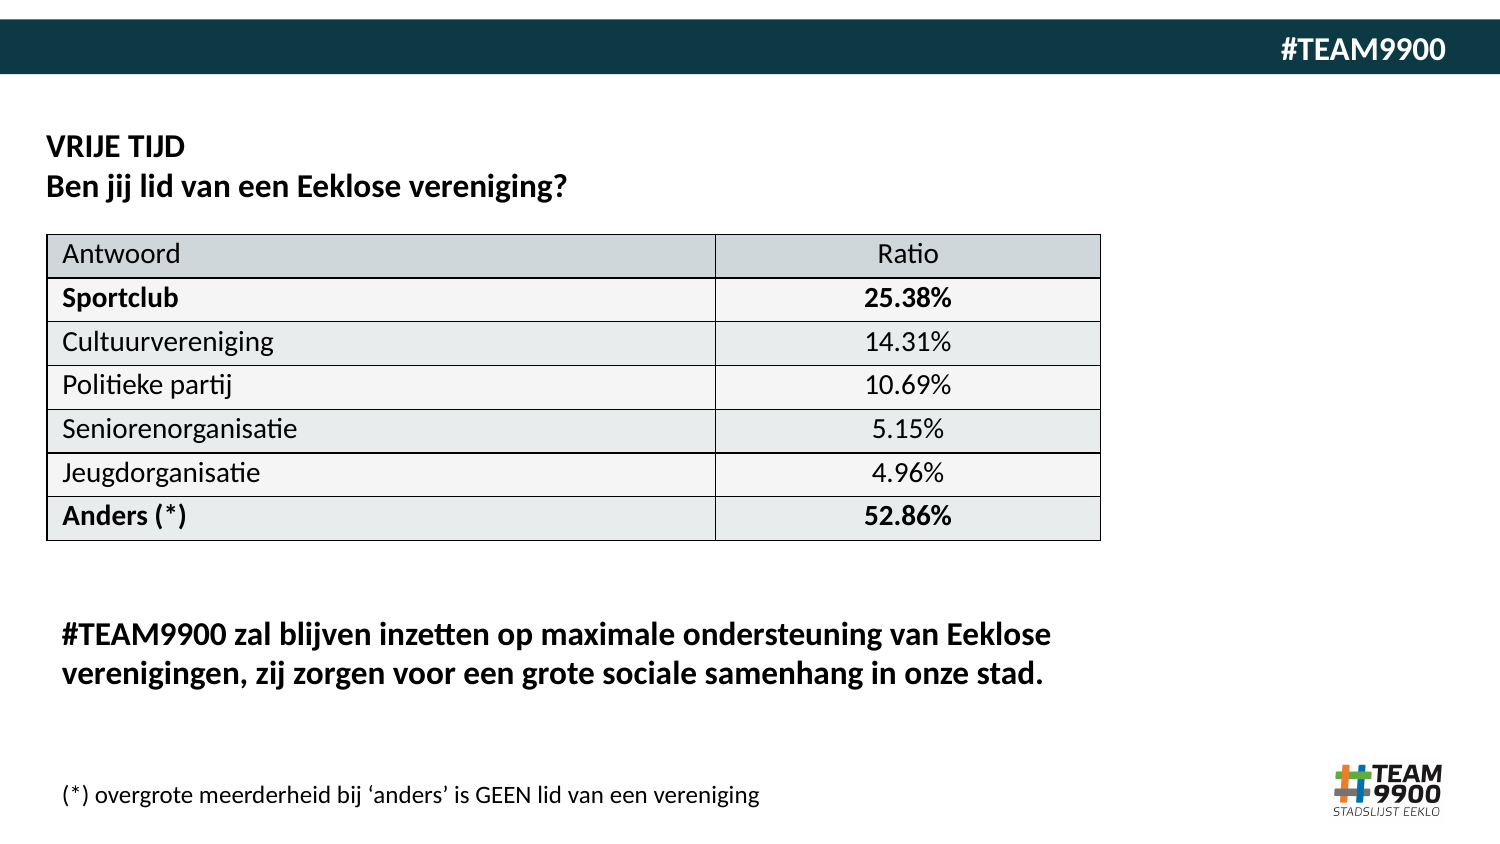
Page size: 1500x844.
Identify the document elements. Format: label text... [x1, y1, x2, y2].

table_cell Sportclub [48, 279, 715, 321]
table_cell Jeugdorganisatie [48, 454, 715, 496]
table_cell 10.69% [716, 366, 1100, 409]
table_cell Cultuurvereniging [48, 322, 715, 365]
table_cell 4.96% [716, 454, 1100, 496]
table_cell Anders (*) [48, 497, 715, 540]
picture [1329, 758, 1446, 825]
table_header Ratio [716, 235, 1100, 277]
table_cell 25.38% [716, 279, 1100, 321]
table_cell 14.31% [716, 322, 1100, 365]
text_box #TEAM9900 zal blijven inzetten op maximale ondersteuning van Eeklose verenigingen, zij zorgen voor een grote sociale samenhang in onze stad. [46, 596, 1071, 708]
text_box VRIJE TIJD Ben jij lid van een Eeklose vereniging? [31, 117, 1469, 212]
table_cell 52.86% [716, 497, 1100, 540]
table_cell 5.15% [716, 410, 1100, 452]
table_cell Politieke partij [48, 366, 715, 409]
table_cell Seniorenorganisatie [48, 410, 715, 452]
text_box (*) overgrote meerderheid bij ‘anders’ is GEEN lid van een vereniging [46, 763, 817, 824]
table_header Antwoord [48, 235, 715, 277]
